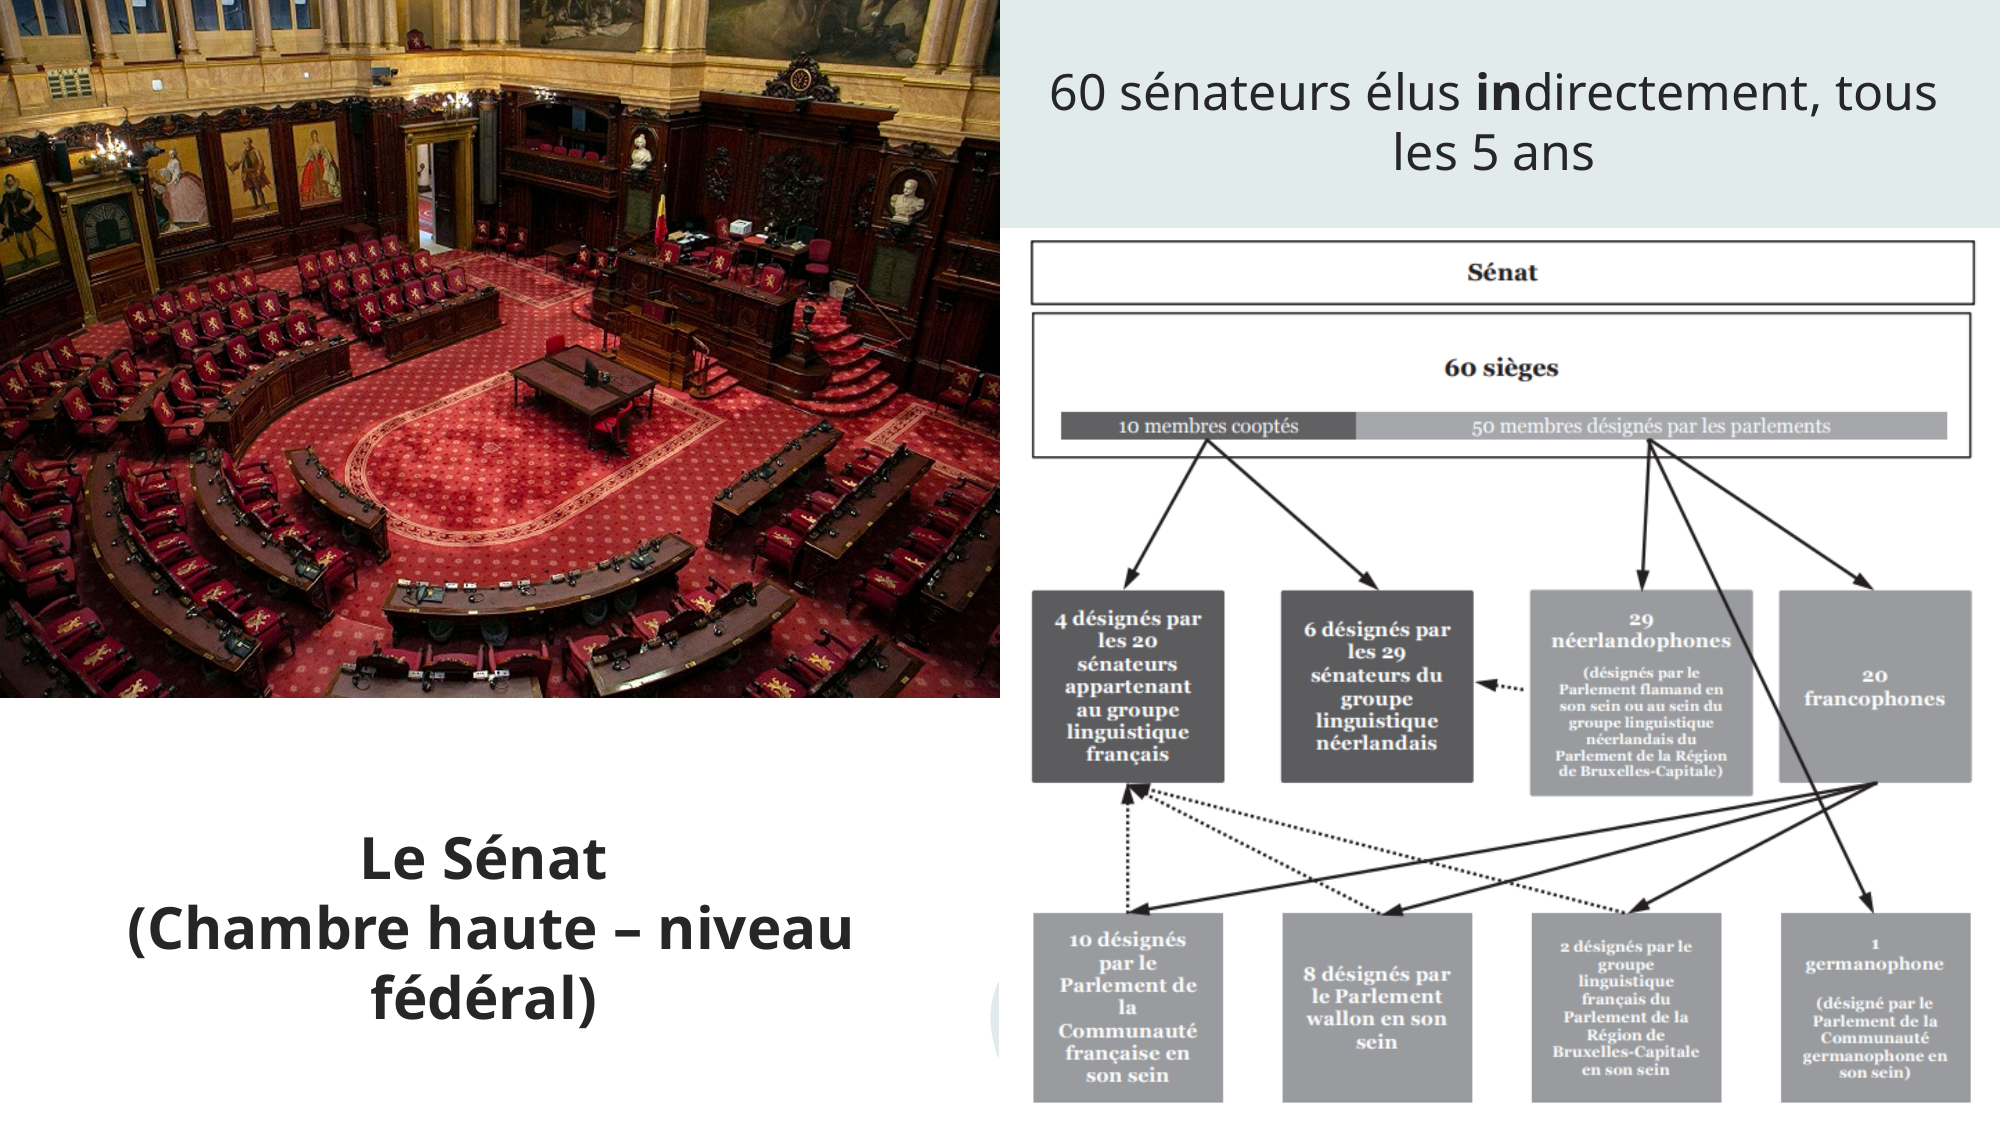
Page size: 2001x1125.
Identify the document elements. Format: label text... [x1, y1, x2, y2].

picture [0, 0, 2000, 1125]
text_box Le Sénat (Chambre haute – niveau fédéral) [0, 813, 983, 1039]
text_box 60 sénateurs élus indirectement, tous les 5 ans [1017, 52, 1972, 228]
